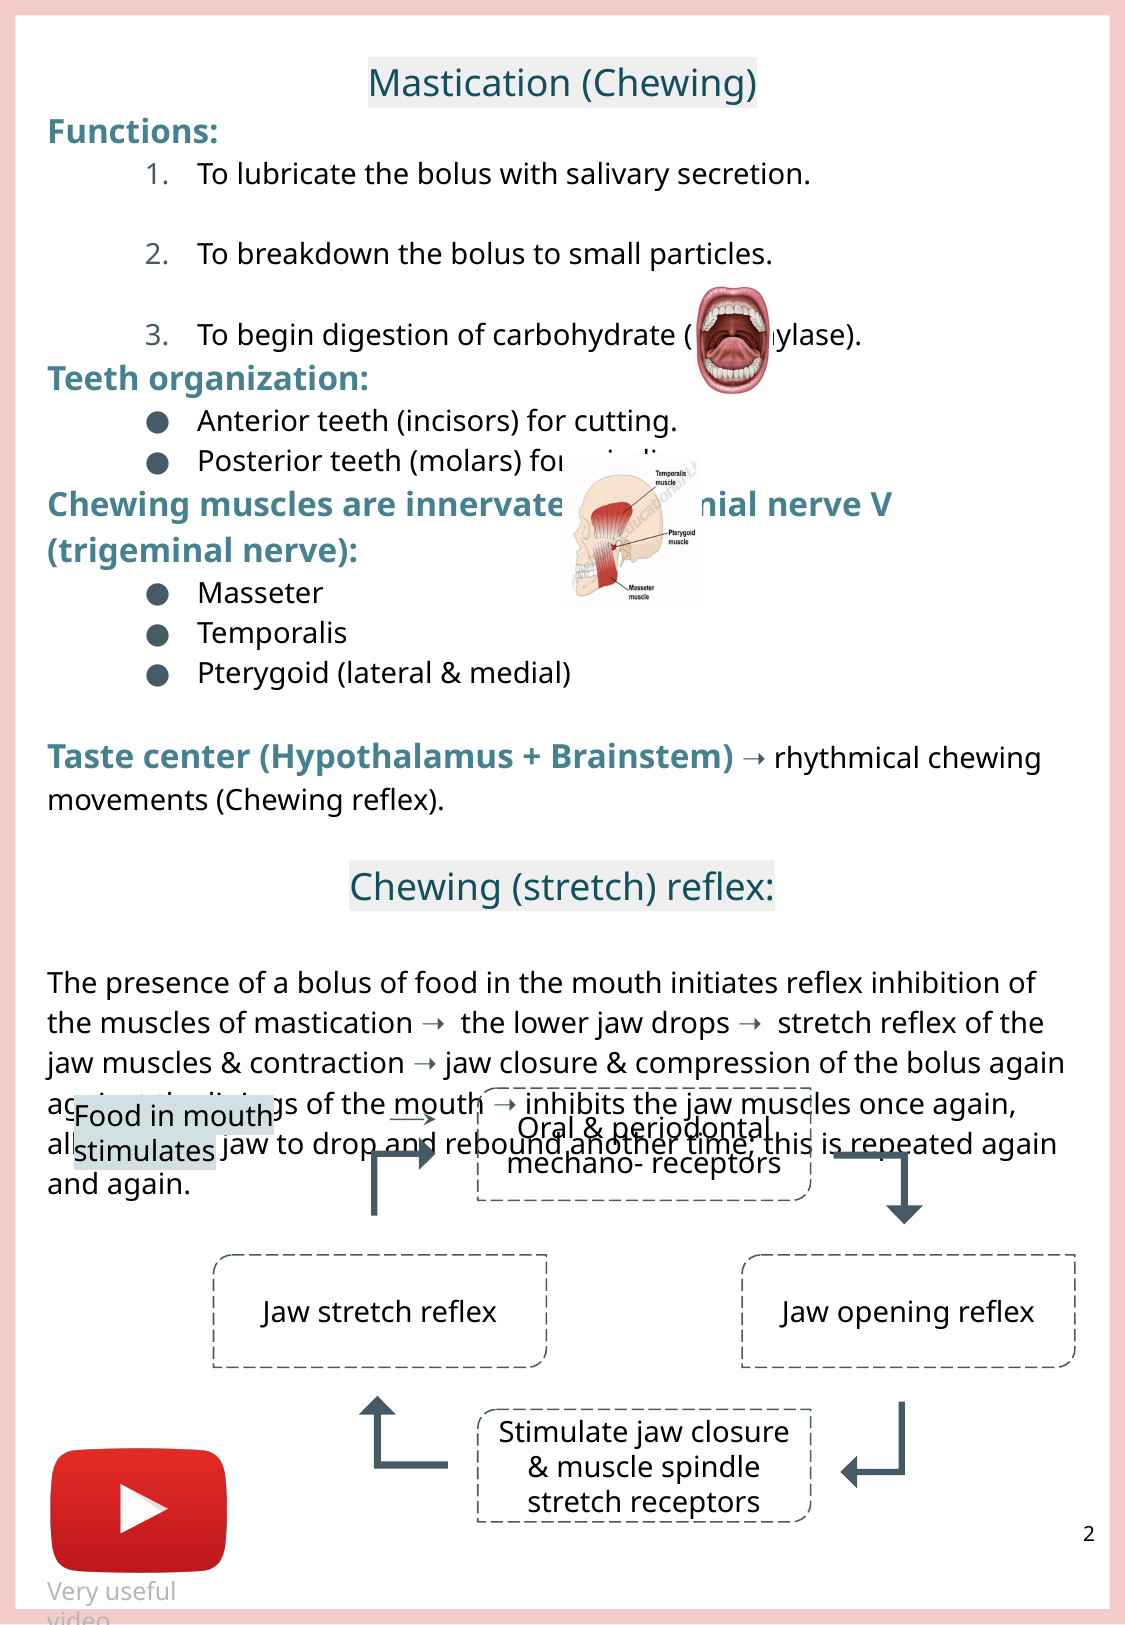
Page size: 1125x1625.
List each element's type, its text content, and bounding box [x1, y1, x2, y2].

text_box Jaw stretch reflex [213, 1254, 547, 1368]
text_box [418, 1137, 436, 1171]
text_box Oral & periodontal mechano- receptors [477, 1088, 811, 1201]
text_box [833, 1151, 923, 1225]
text_box [0, 0, 1125, 1625]
picture [562, 454, 703, 612]
picture [49, 1448, 227, 1573]
text_box Mastication (Chewing) Functions: To lubricate the bolus with salivary secretion. To breakdown the bolus to small particles. To begin digestion of carbohydrate (by amylase). Teeth organization: Anterior teeth (incisors) for cutting. Posterior teeth (molars) for grinding. Chewing muscles are innervated by cranial nerve V (trigeminal nerve): Masseter Temporalis Pterygoid (lateral & medial) Taste center (Hypothalamus + Brainstem) ➝ rhythmical chewing movements (Chewing reflex). Chewing (stretch) reflex: The presence of a bolus of food in the mouth initiates reflex inhibition of the muscles of mastication ➝ the lower jaw drops ➝ stretch reflex of the jaw muscles & contraction ➝ jaw closure & compression of the bolus again against the linings of the mouth ➝ inhibits the jaw muscles once again, allowing the jaw to drop and rebound another time; this is repeated again and again. [32, 37, 1093, 1028]
text_box Food in mouth stimulates [58, 1082, 418, 1201]
text_box [840, 1401, 905, 1489]
picture [692, 284, 774, 397]
text_box Jaw opening reflex [742, 1254, 1075, 1368]
text_box Stimulate jaw closure & muscle spindle stretch receptors [477, 1409, 811, 1522]
slide_number ‹#› [1042, 1472, 1109, 1598]
text_box [358, 1395, 448, 1469]
text_box [371, 1201, 378, 1216]
text_box Very useful video [32, 1560, 247, 1609]
